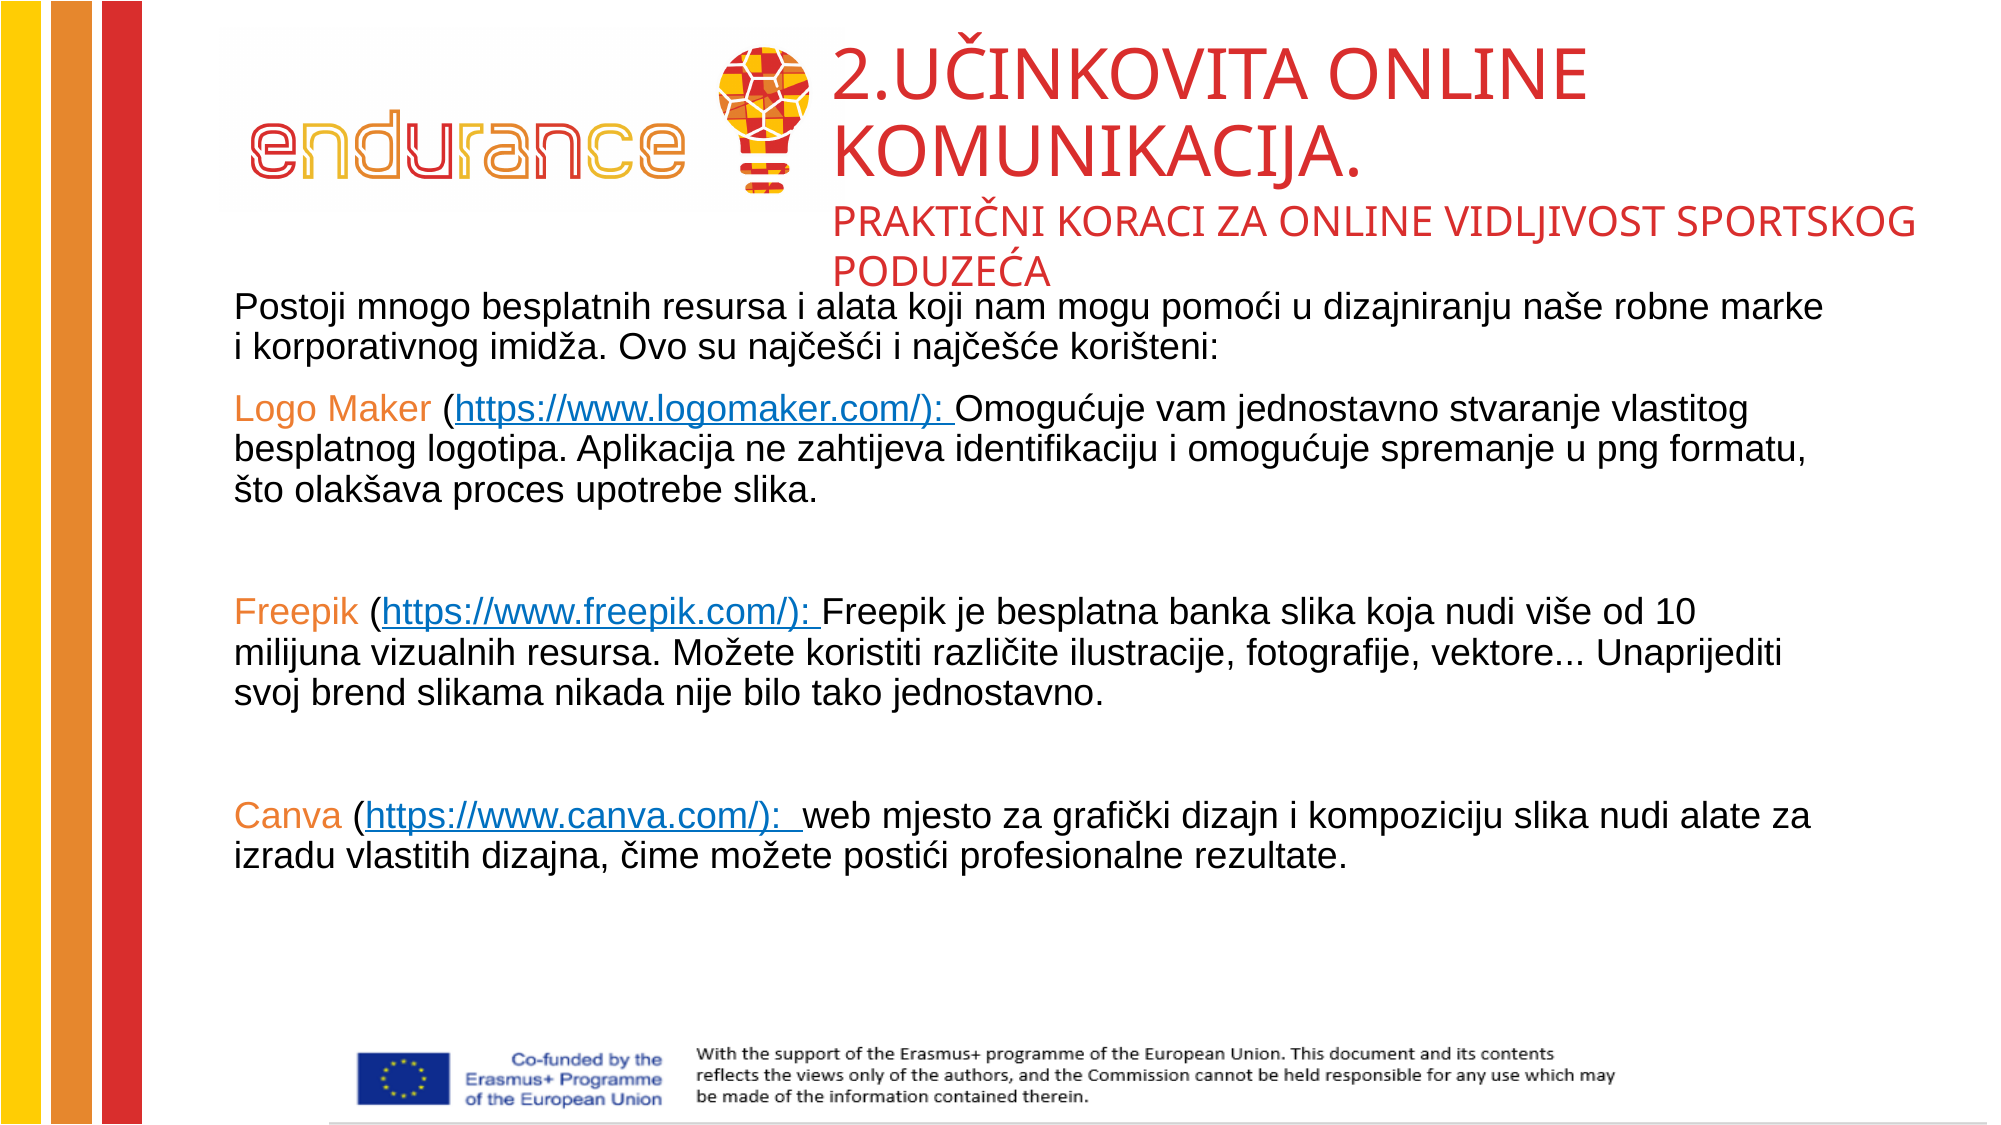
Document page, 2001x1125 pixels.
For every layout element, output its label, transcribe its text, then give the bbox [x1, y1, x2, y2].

picture [329, 1032, 1987, 1125]
text_box [49, 0, 94, 1125]
text_box 2.UČINKOVITA ONLINE KOMUNIKACIJA. [845, 106, 2000, 199]
text_box [0, 0, 43, 1125]
subtitle Postoji mnogo besplatnih resursa i alata koji nam mogu pomoći u dizajniranju naše robne marke i korporativnog imidža. Ovo su najčešći i najčešće korišteni: Logo Maker (https://www.logomaker.com/): Omogućuje vam jednostavno stvaranje vlastitog besplatnog logotipa. Aplikacija ne zahtijeva identifikaciju i omogućuje spremanje u png formatu, što olakšava proces upotrebe slika. Freepik (https://www.freepik.com/): Freepik je besplatna banka slika koja nudi više od 10 milijuna vizualnih resursa. Možete koristiti različite ilustracije, fotografije, vektore... Unaprijediti svoj brend slikama nikada nije bilo tako jednostavno. Canva (https://www.canva.com/): web mjesto za grafički dizajn i kompoziciju slika nudi alate za izradu vlastitih dizajna, čime možete postići profesionalne rezultate. [219, 279, 1848, 921]
picture [218, 27, 845, 212]
text_box PRAKTIČNI KORACI ZA ONLINE VIDLJIVOST SPORTSKOG PODUZEĆA [816, 187, 1987, 352]
text_box [100, 0, 144, 1125]
